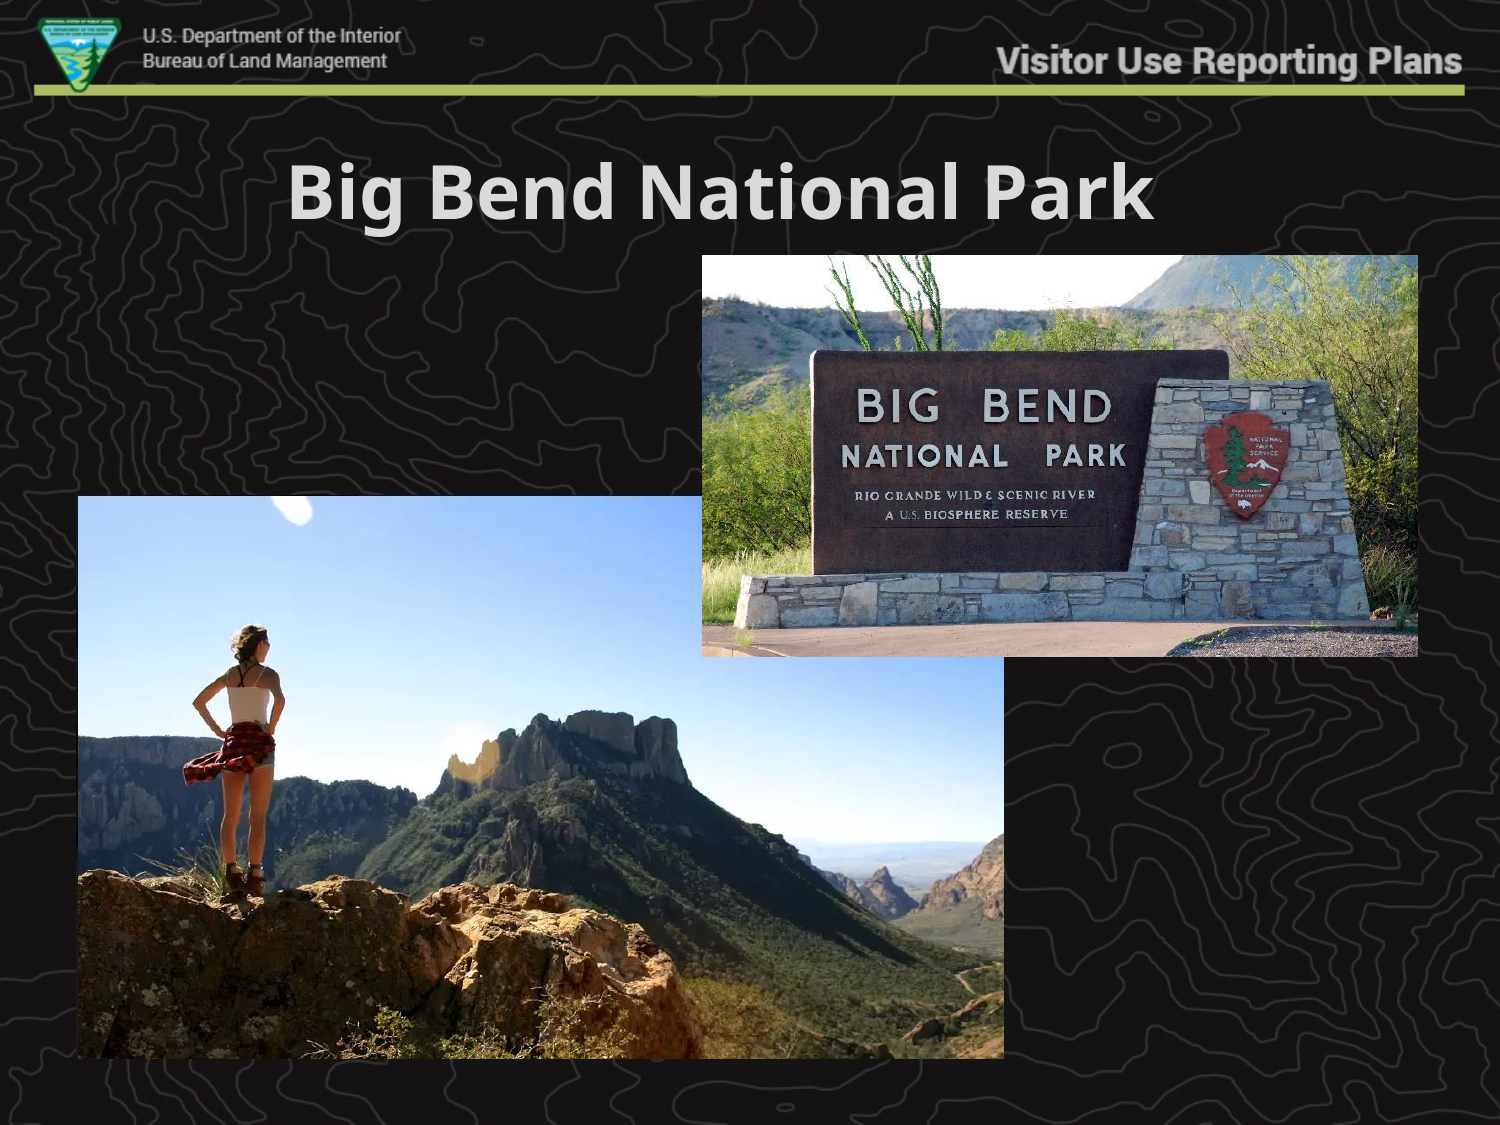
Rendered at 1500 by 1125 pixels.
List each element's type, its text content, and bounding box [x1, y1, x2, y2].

picture [0, 0, 1500, 1125]
text_box Big Bend National Park [29, 137, 1412, 242]
